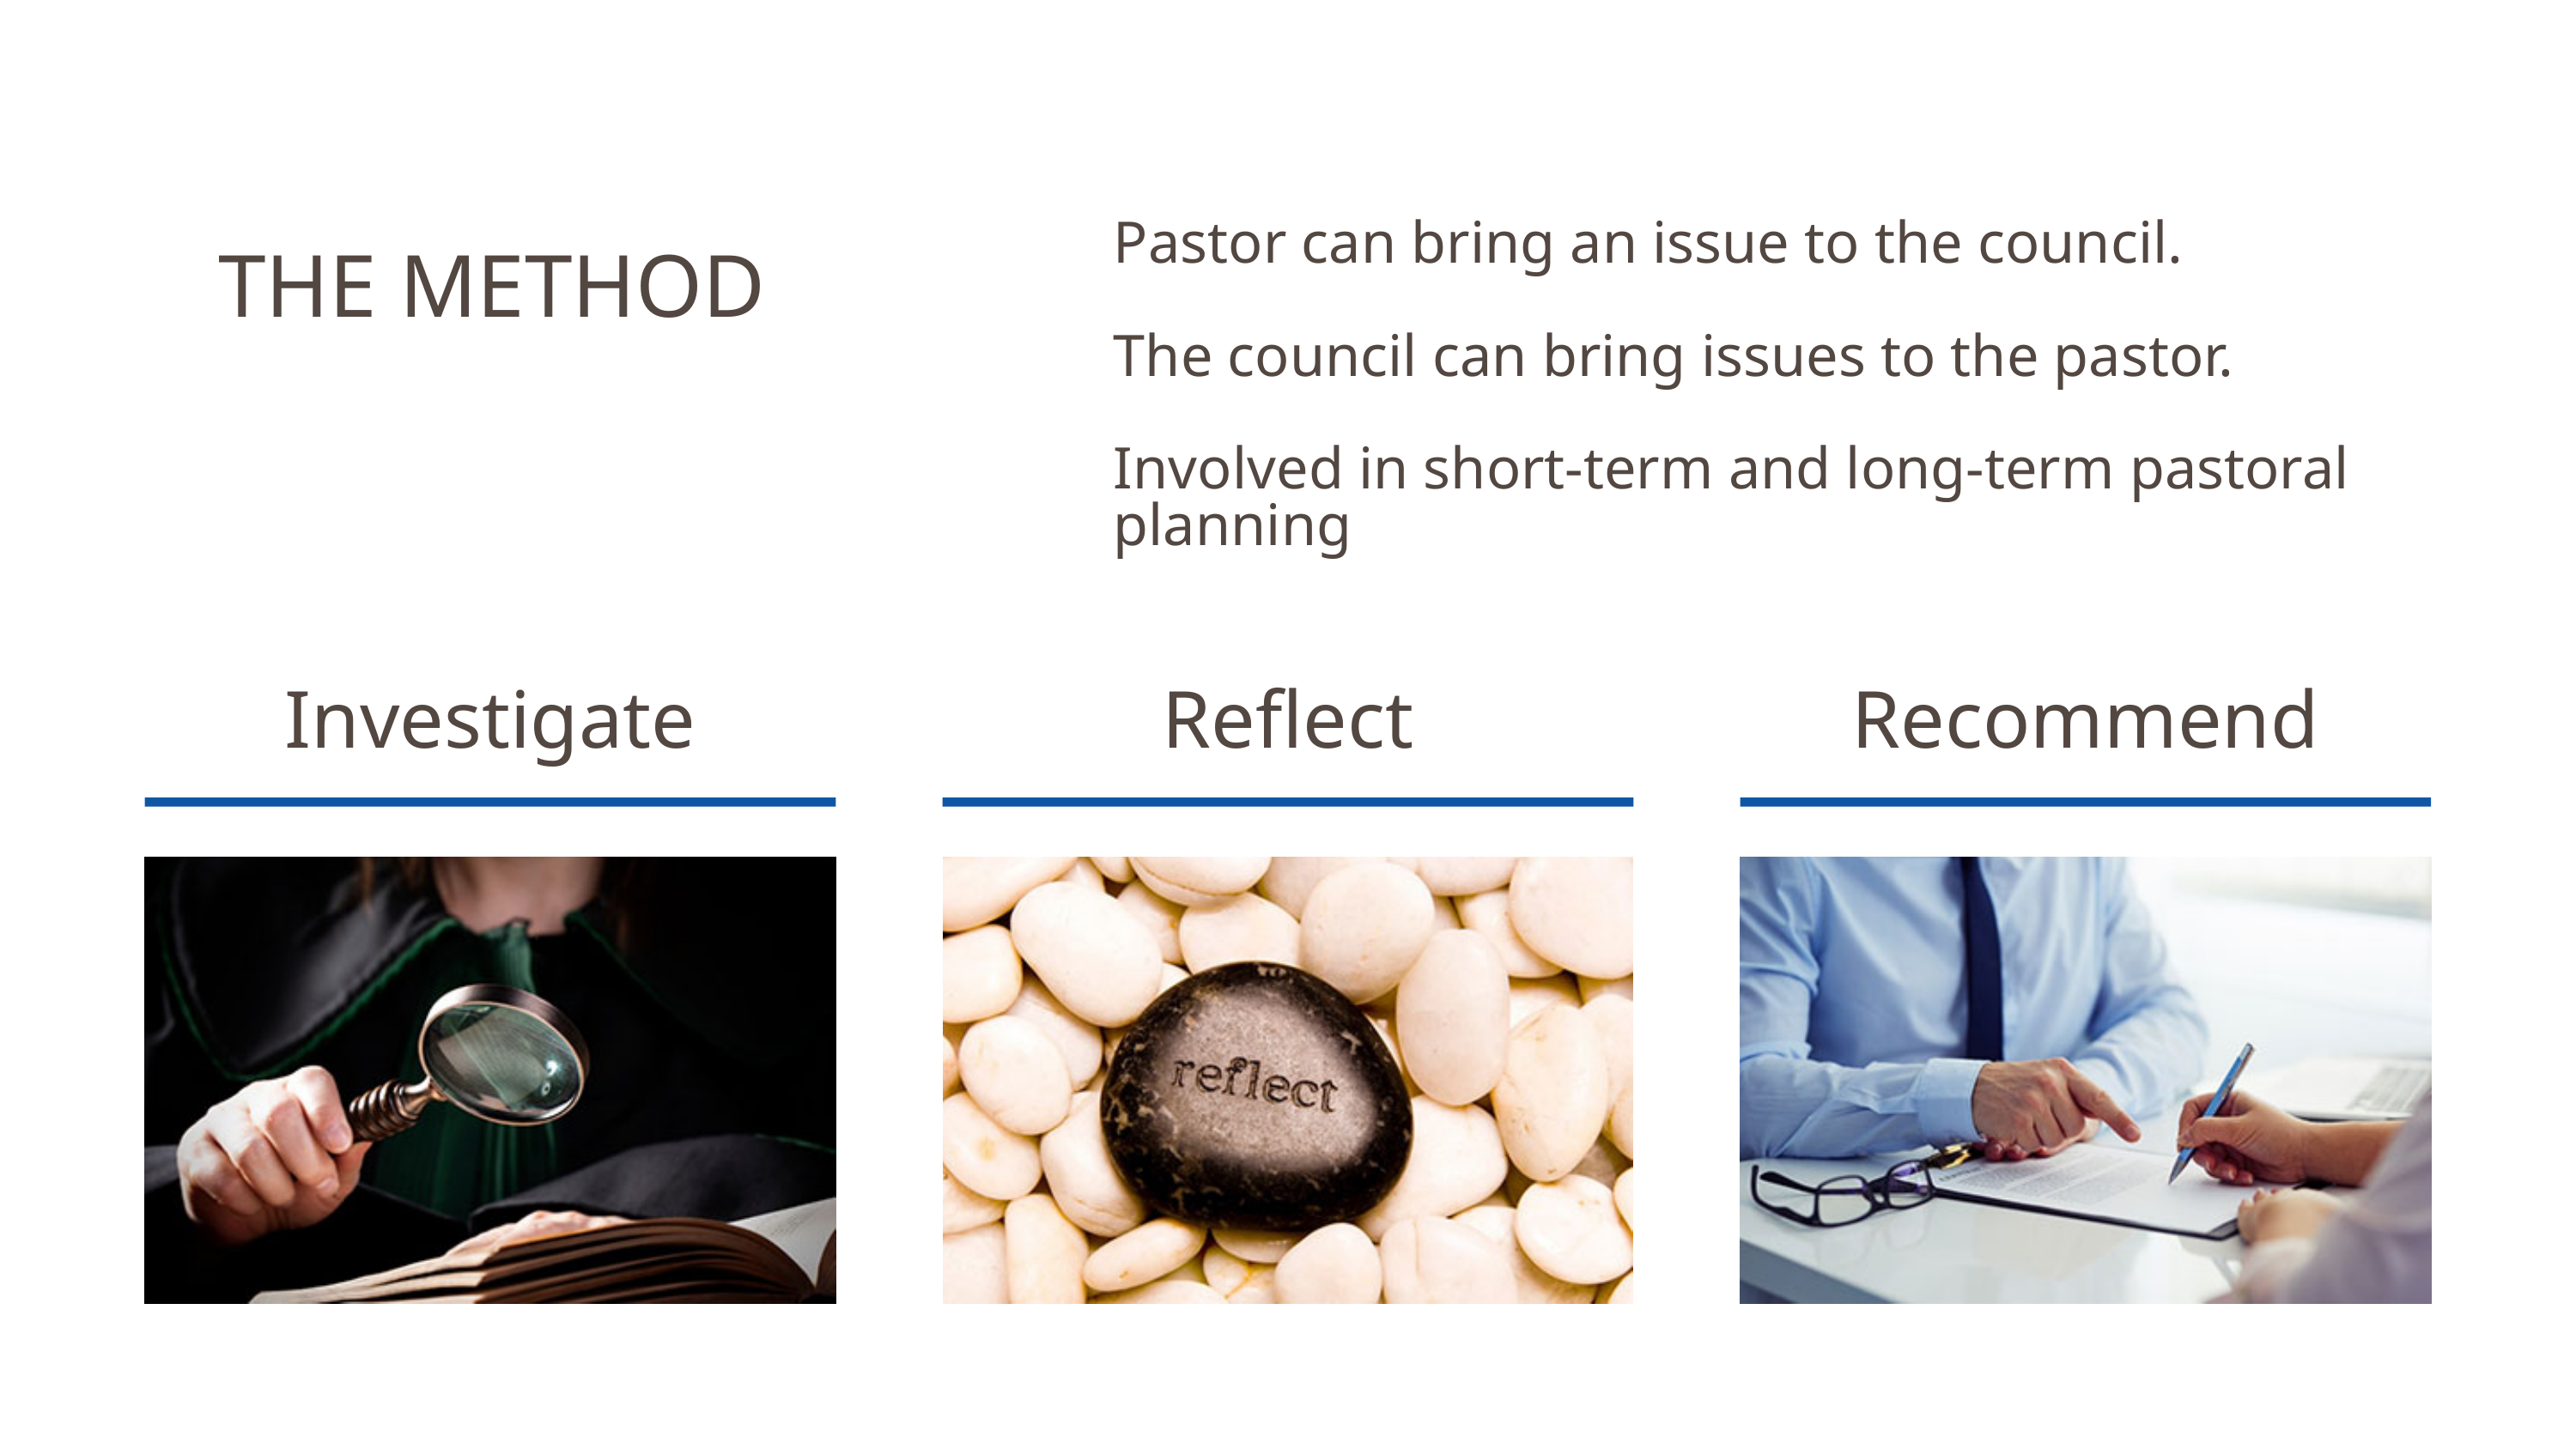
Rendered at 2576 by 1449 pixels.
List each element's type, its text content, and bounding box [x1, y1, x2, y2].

text_box Investigate [220, 712, 762, 764]
text_box Recommend [1814, 712, 2356, 764]
text_box Reflect [1018, 712, 1558, 764]
text_box THE METHOD [218, 214, 955, 335]
picture [1740, 857, 2432, 1304]
picture [943, 857, 1633, 1304]
picture [144, 857, 836, 1304]
text_box Pastor can bring an issue to the council. The council can bring issues to the pastor. Involved in short-term and long-term pastoral planning [1113, 218, 2357, 557]
